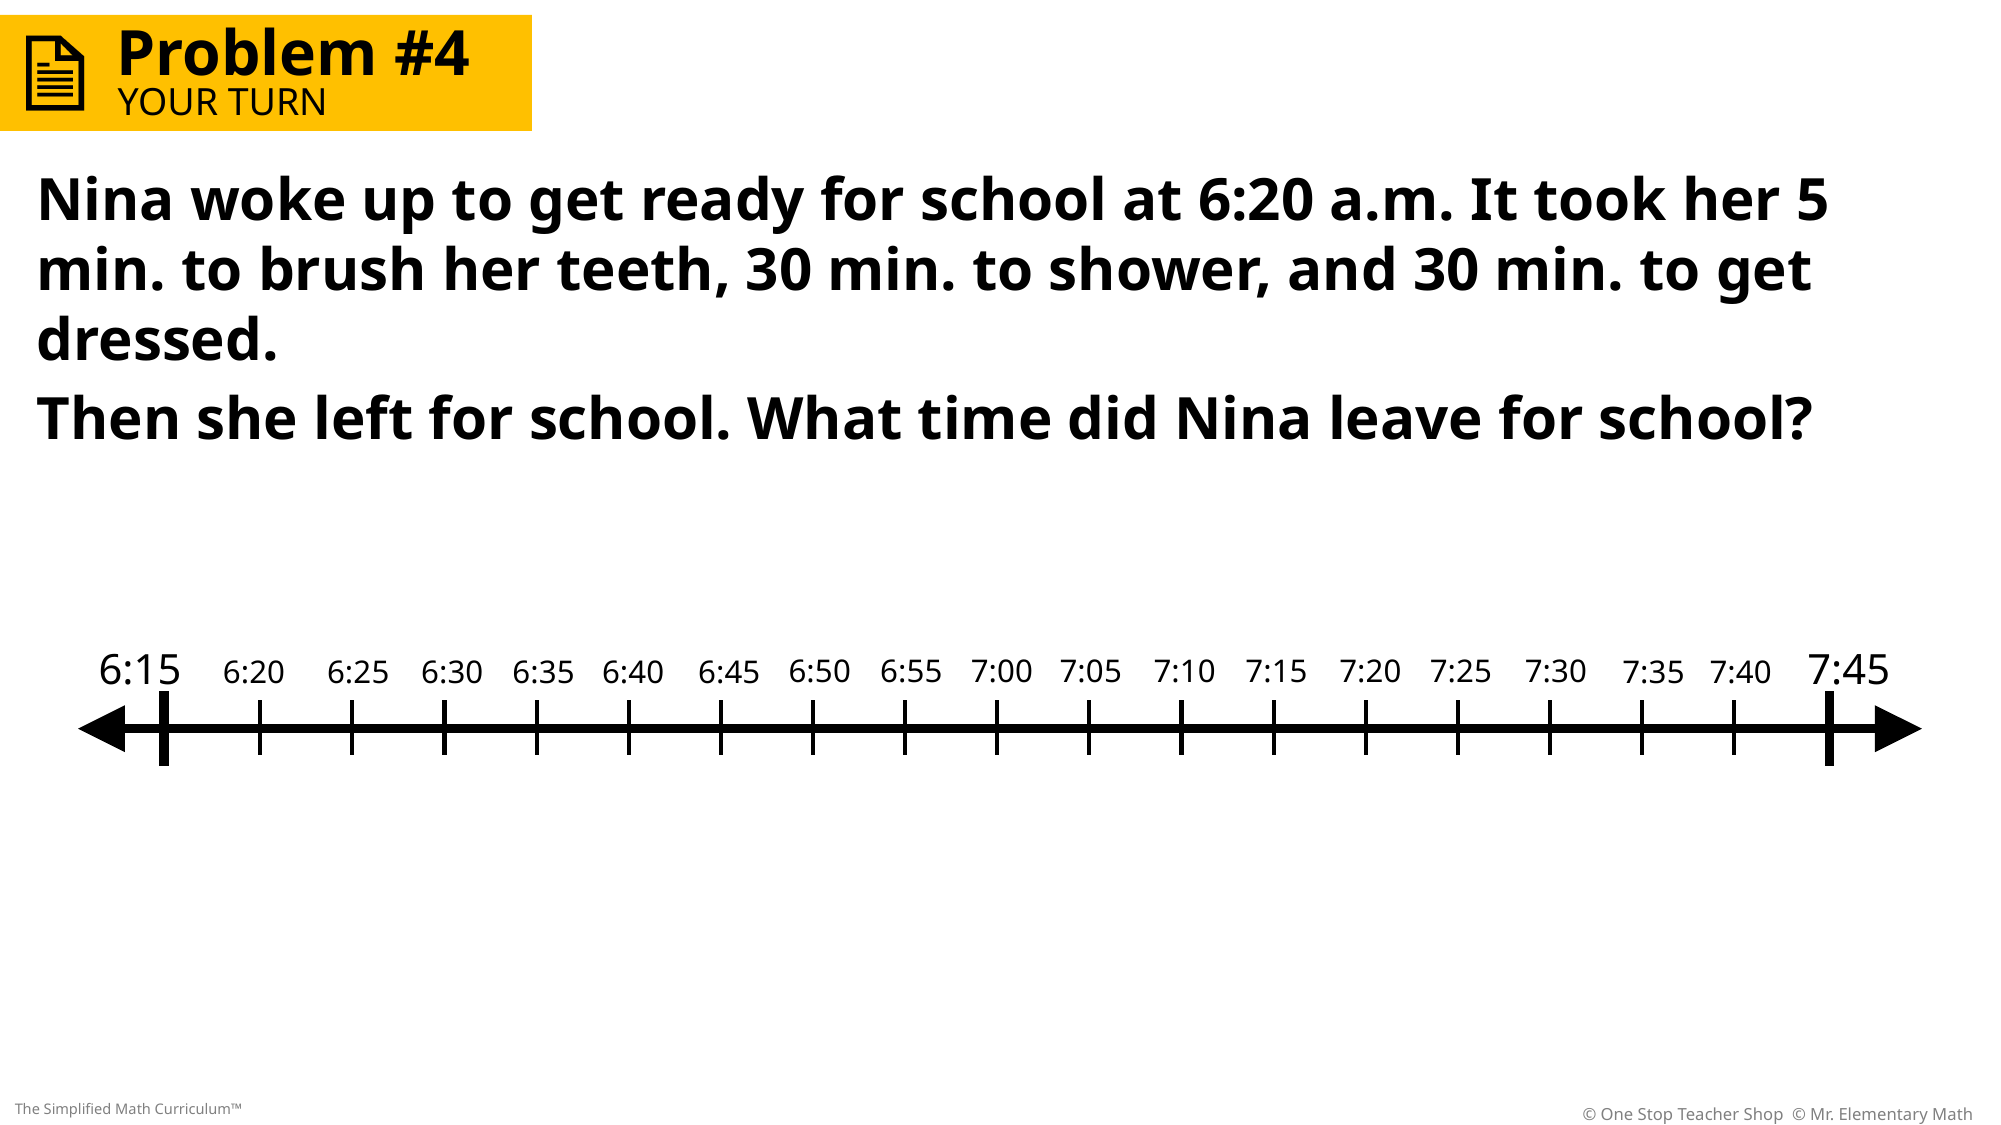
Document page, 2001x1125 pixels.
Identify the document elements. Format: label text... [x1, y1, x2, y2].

text_box Nina woke up to get ready for school at 6:20 a.m. It took her 5 min. to brush her teeth, 30 min. to shower, and 30 min. to get dressed. Then she left for school. What time did Nina leave for school? [21, 155, 1945, 459]
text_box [20, 635, 1969, 767]
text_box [0, 5, 598, 132]
